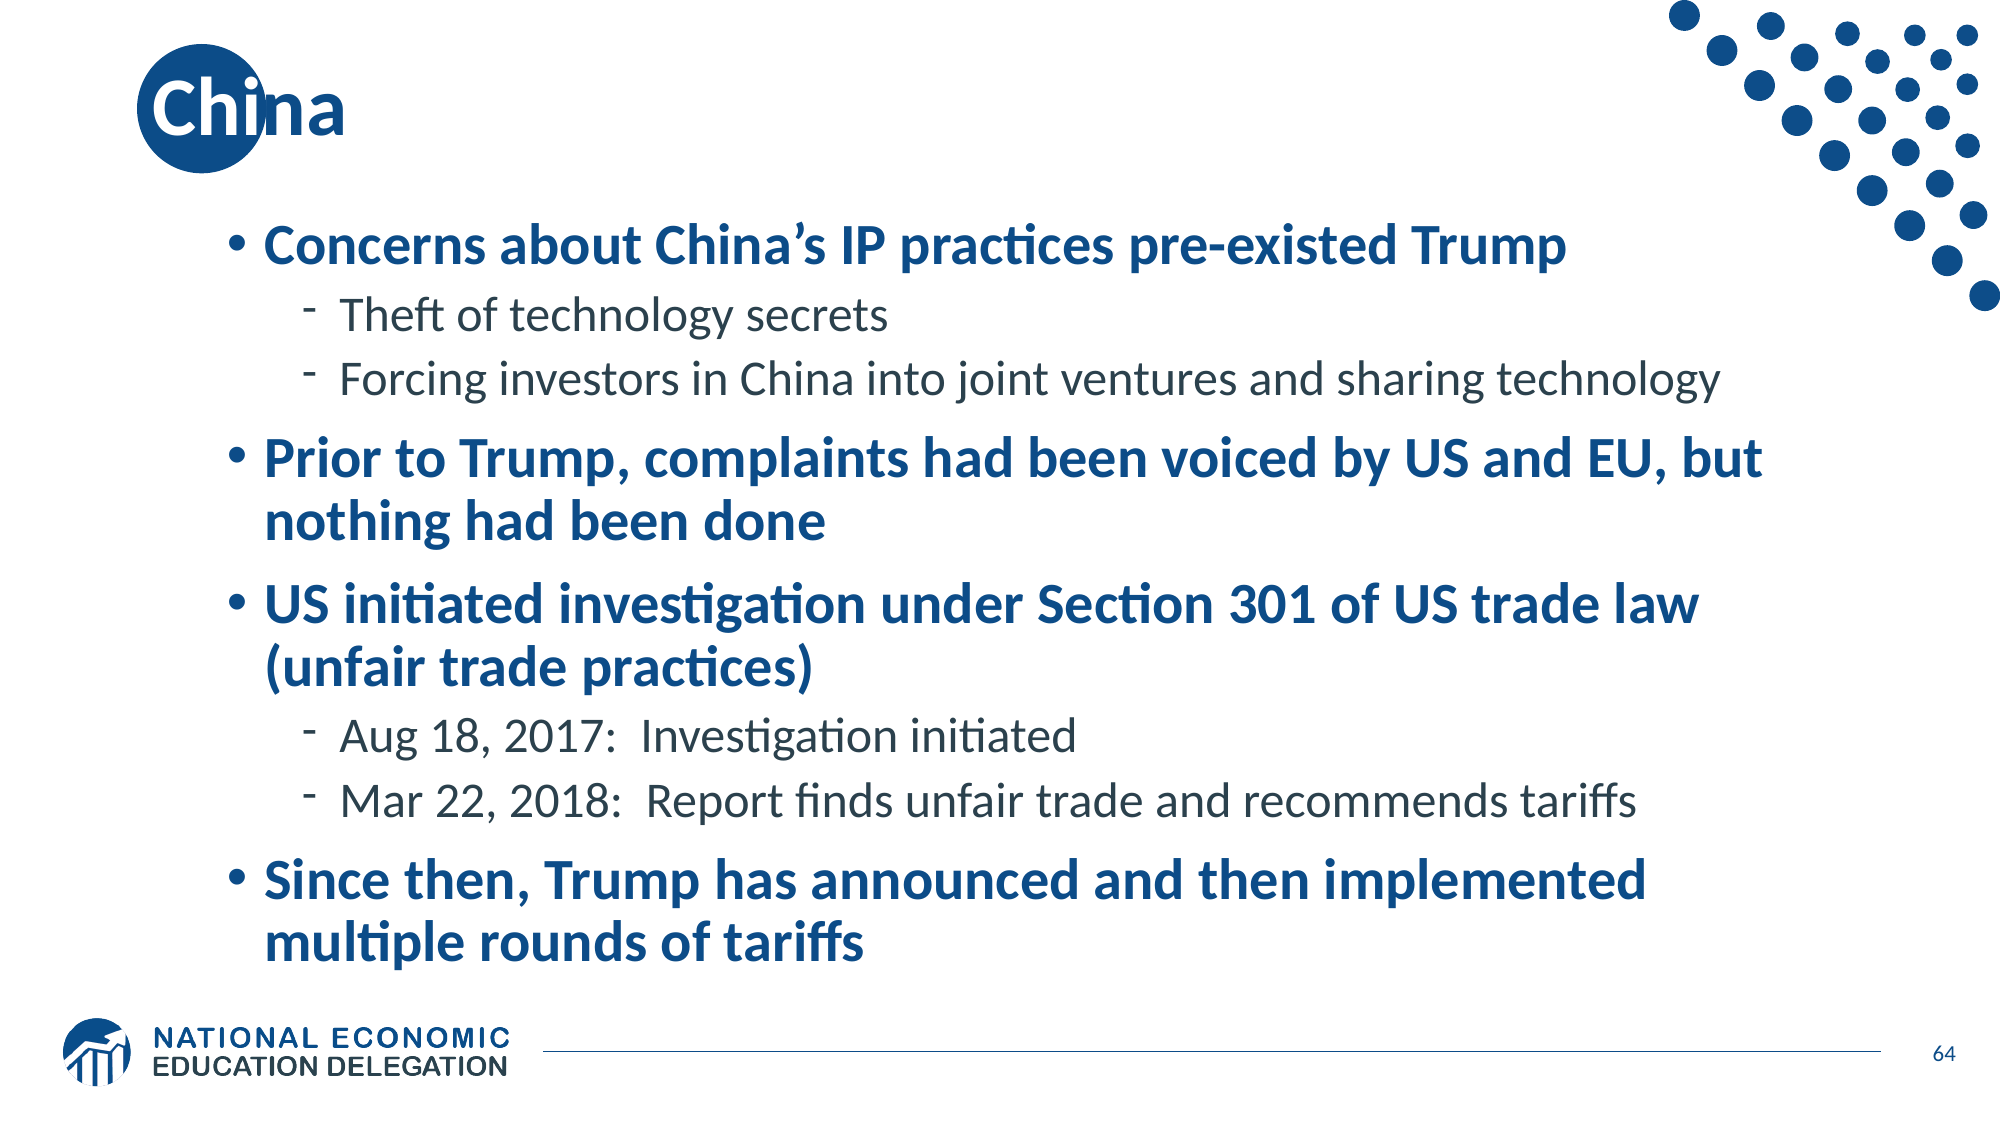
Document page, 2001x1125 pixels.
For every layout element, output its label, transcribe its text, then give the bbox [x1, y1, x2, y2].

picture [55, 1013, 211, 1091]
list Concerns about China’s IP practices pre-existed Trump Theft of technology secrets Forcing investors in China into joint ventures and sharing technology Prior to Trump, complaints had been voiced by US and EU, but nothing had been done US initiated investigation under Section 301 of US trade law (unfair trade practices) Aug 18, 2017: Investigation initiated Mar 22, 2018: Report finds unfair trade and recommends tariffs Since then, Trump has announced and then implemented multiple rounds of tariffs [211, 89, 1796, 1100]
title China [137, 0, 1863, 218]
slide_number 64 [1521, 1022, 1972, 1082]
